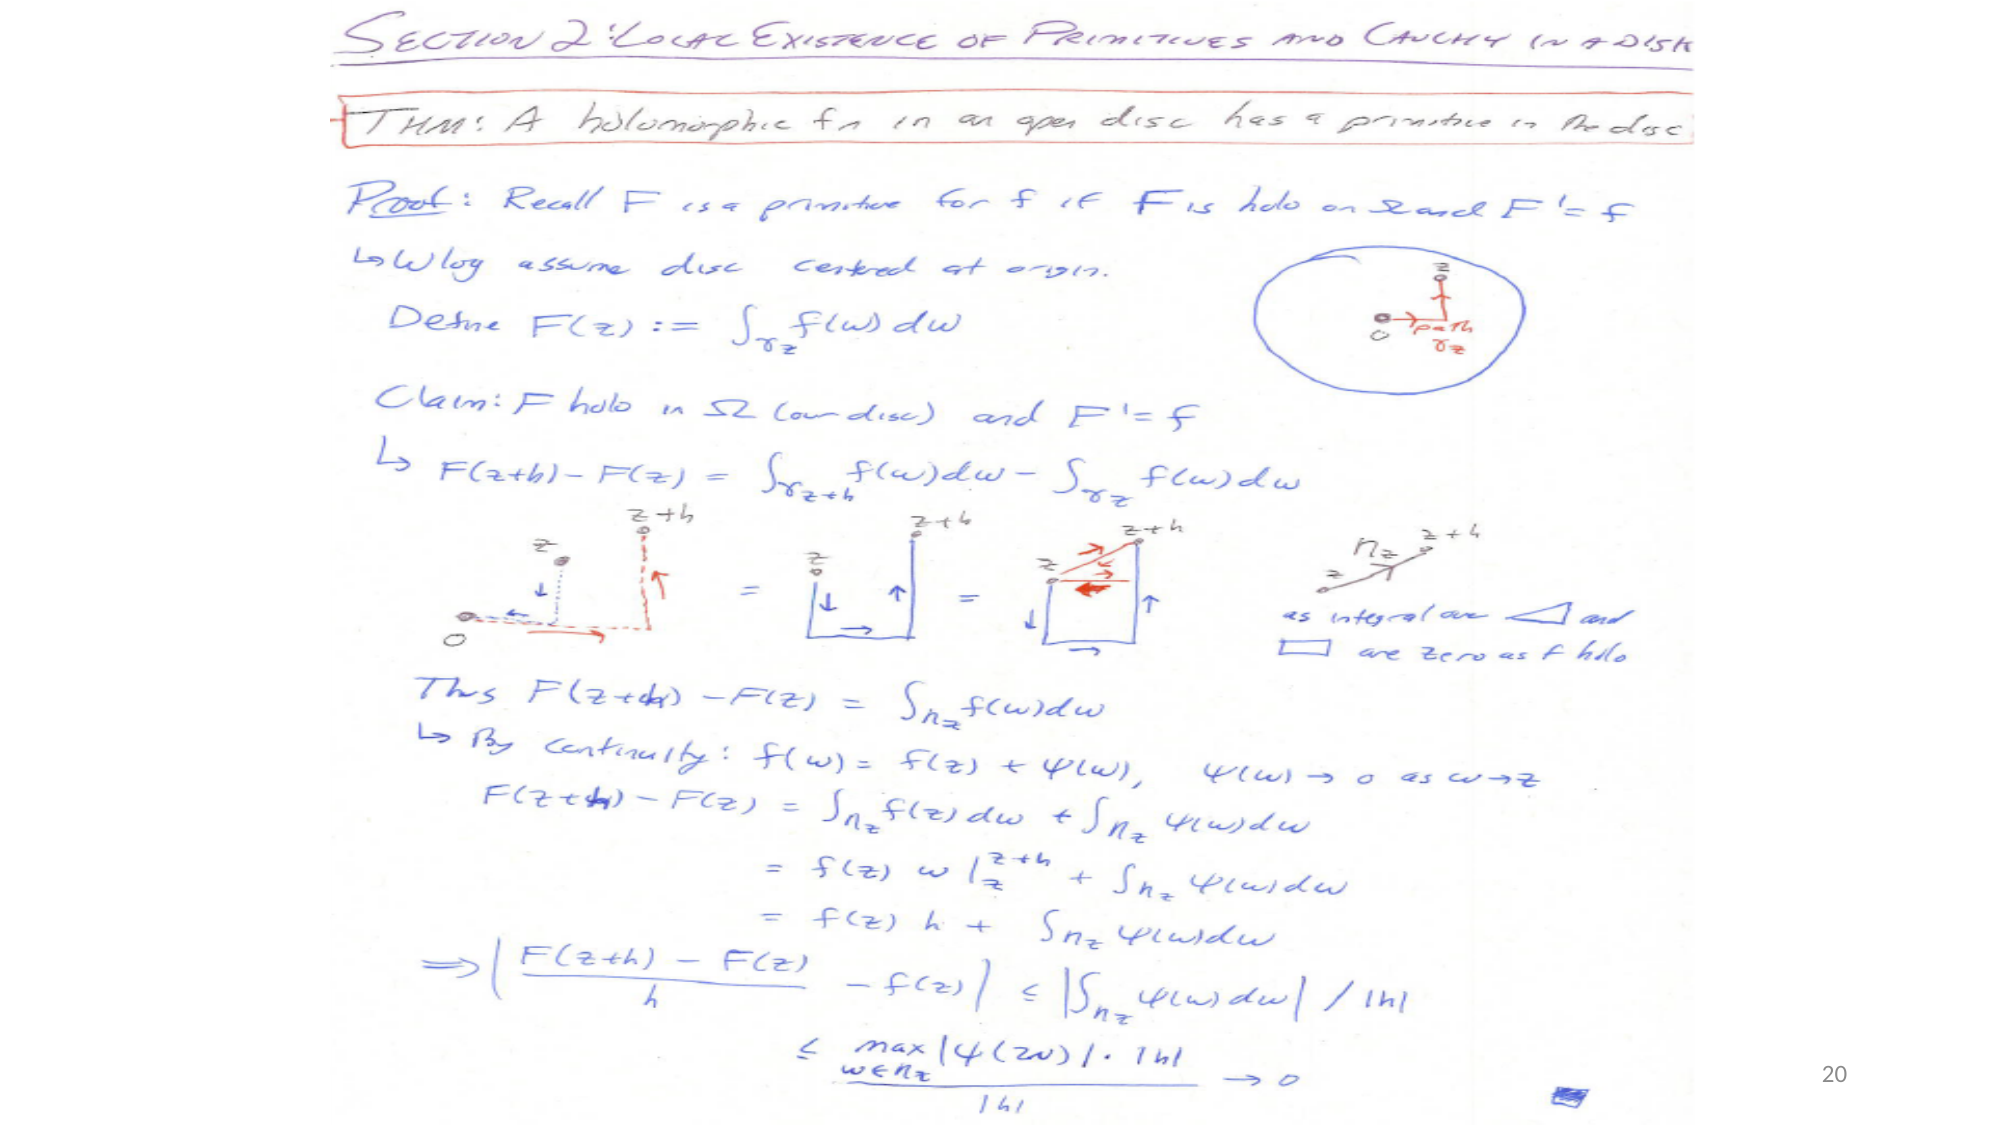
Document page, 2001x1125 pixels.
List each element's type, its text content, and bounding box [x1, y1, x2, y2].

picture [330, 0, 1701, 1125]
slide_number 20 [1701, 1042, 1863, 1103]
